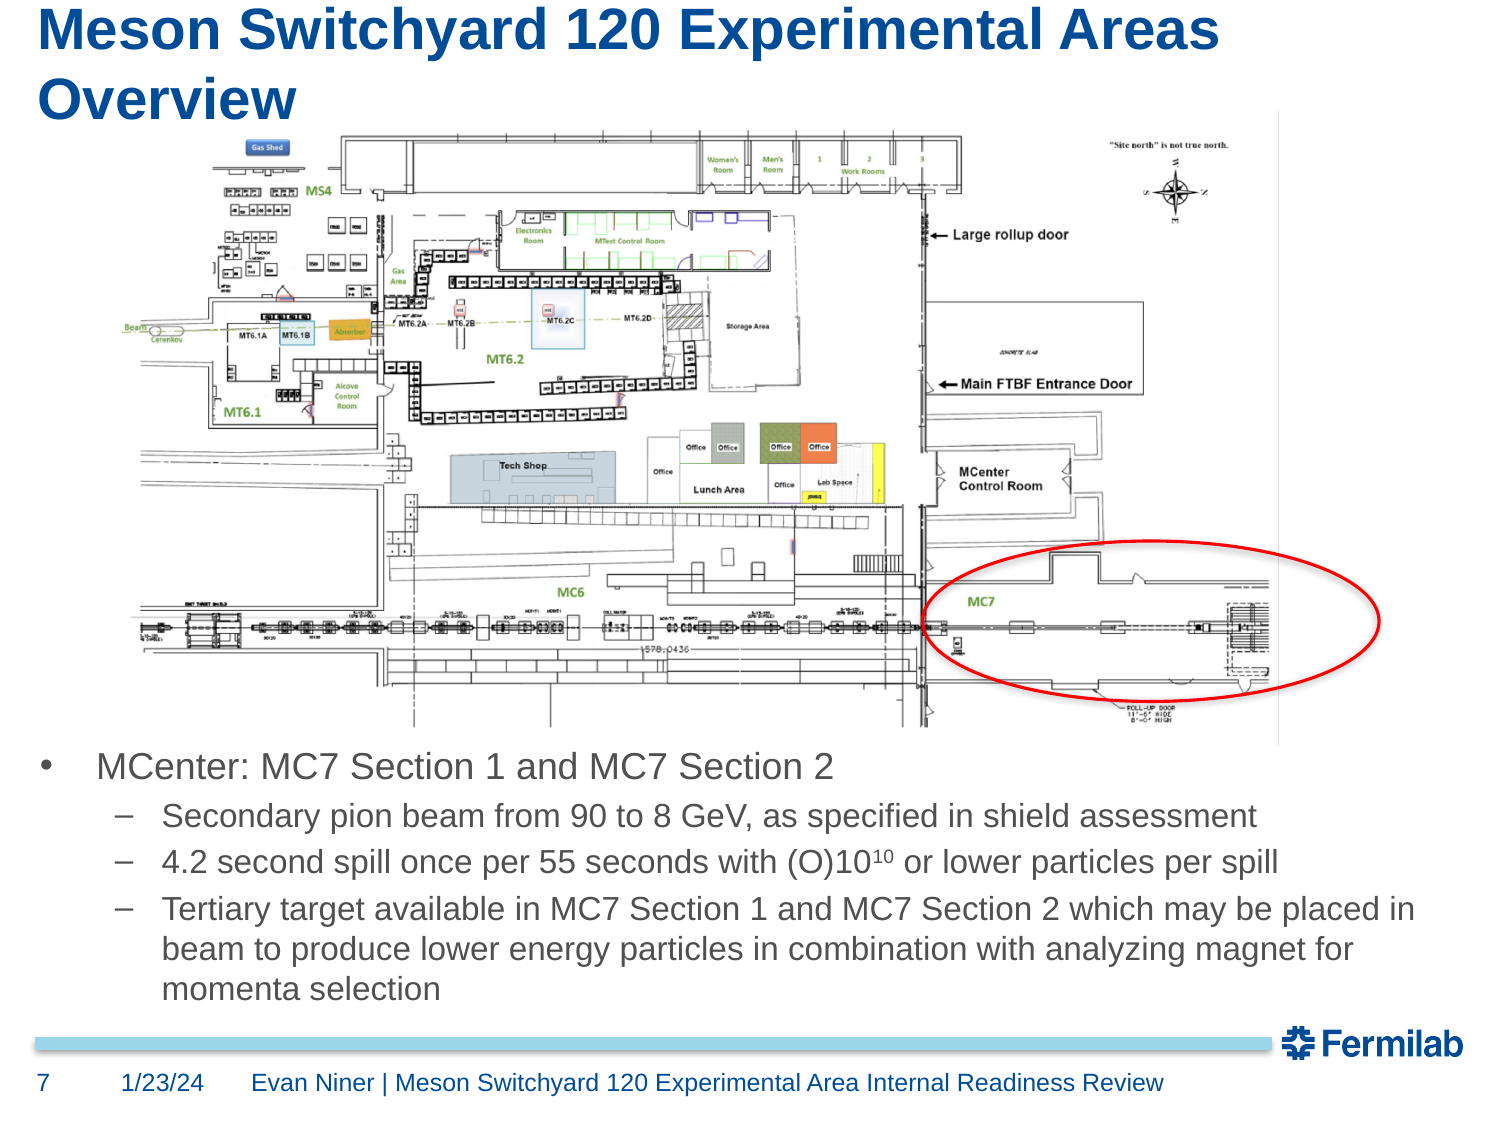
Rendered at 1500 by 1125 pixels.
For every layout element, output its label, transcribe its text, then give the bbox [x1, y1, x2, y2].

slide_number 7 [36, 1066, 105, 1106]
picture [1282, 1027, 1463, 1060]
text_box [1283, 555, 1380, 688]
list MCenter: MC7 Section 1 and MC7 Section 2 Secondary pion beam from 90 to 8 GeV, as specified in shield assessment 4.2 second spill once per 55 seconds with (O)1010 or lower particles per spill Tertiary target available in MC7 Section 1 and MC7 Section 2 which may be placed in beam to produce lower energy particles in combination with analyzing magnet for momenta selection [39, 742, 1484, 1027]
picture [120, 111, 1279, 746]
footer Evan Niner | Meson Switchyard 120 Experimental Area Internal Readiness Review [251, 1066, 1279, 1107]
title Meson Switchyard 120 Experimental Areas Overview [37, 60, 1463, 132]
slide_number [120, 1066, 251, 1107]
